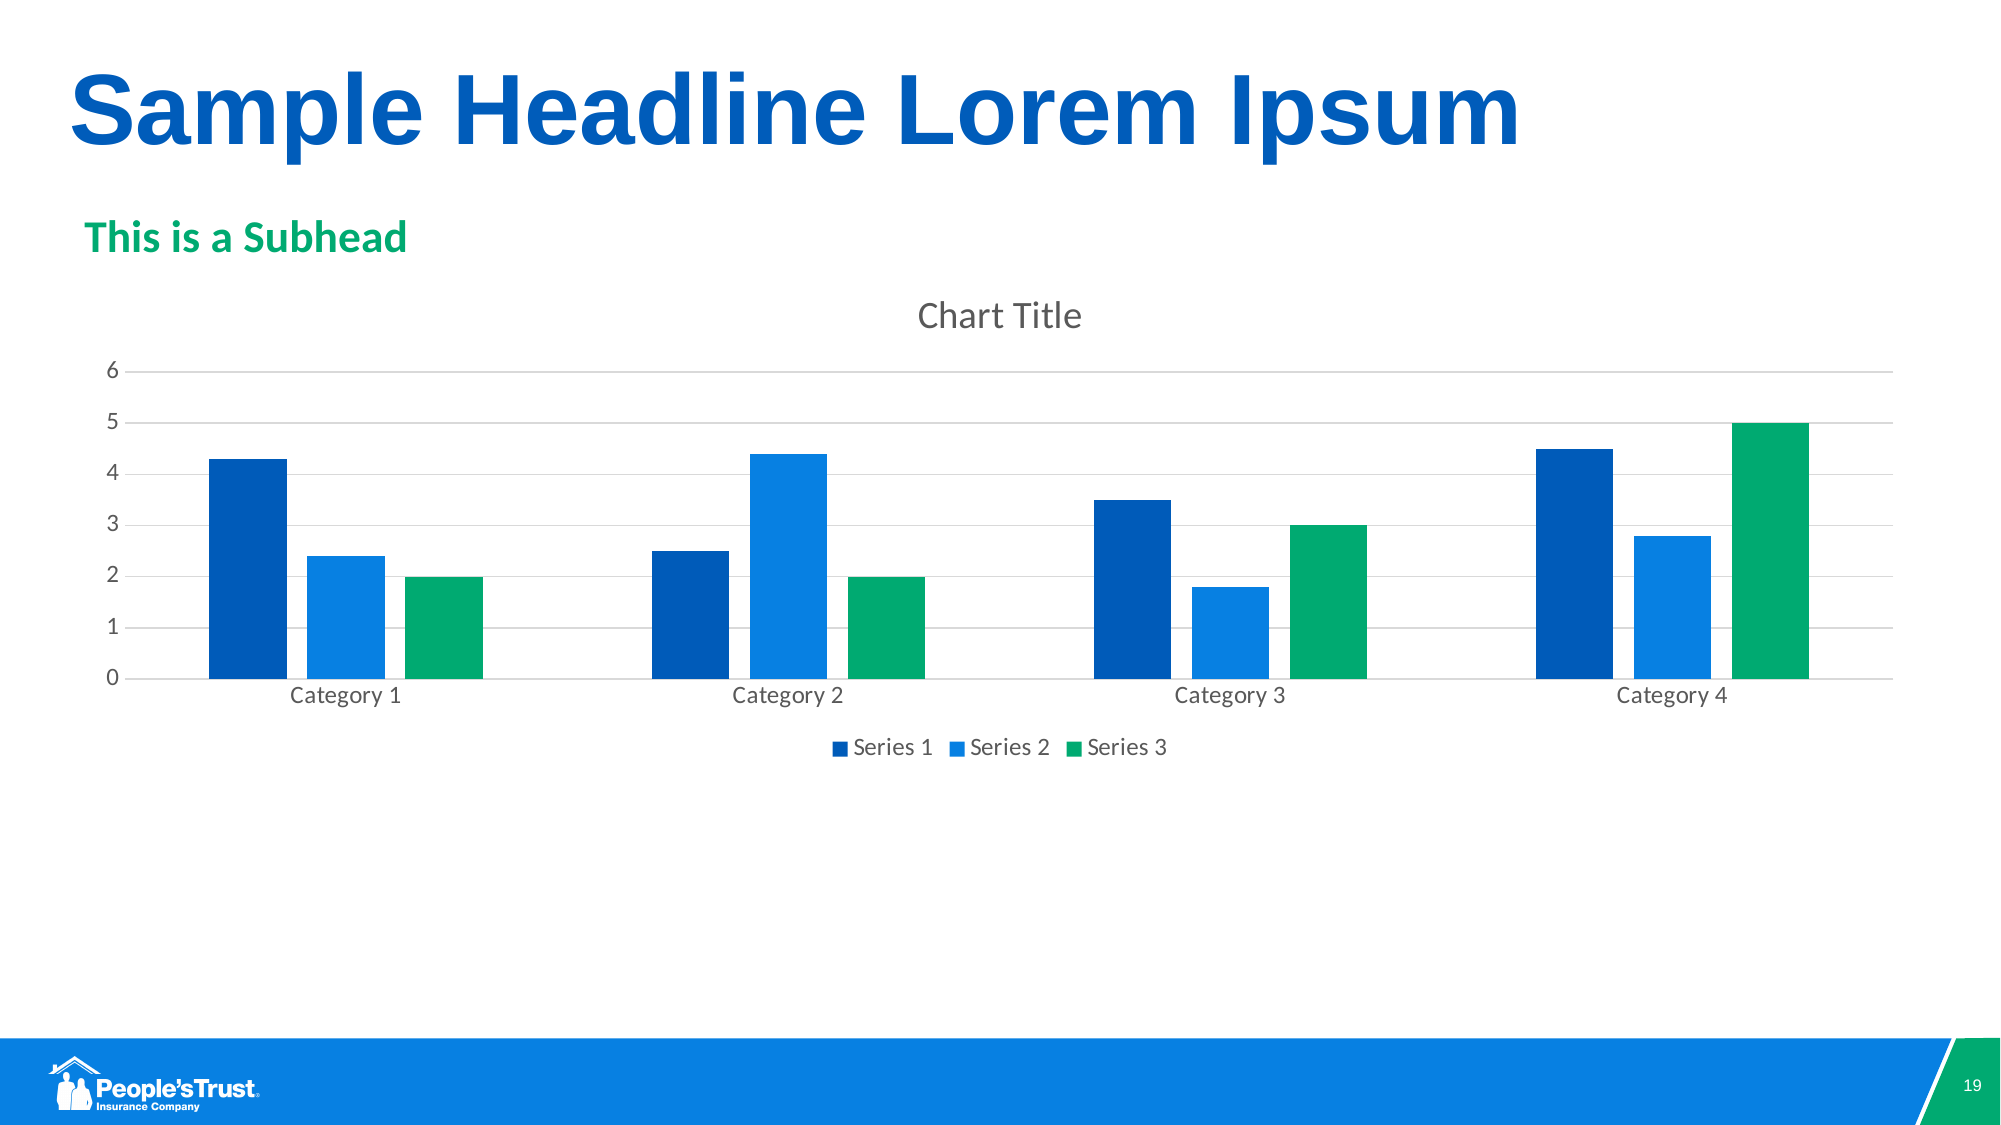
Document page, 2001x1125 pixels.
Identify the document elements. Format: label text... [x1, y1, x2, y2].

picture [48, 1056, 260, 1112]
chart [69, 269, 1931, 768]
slide_number 19 [1946, 1054, 1999, 1115]
title Sample Headline Lorem Ipsum [69, 58, 1931, 168]
list This is a Subhead [69, 205, 1931, 269]
